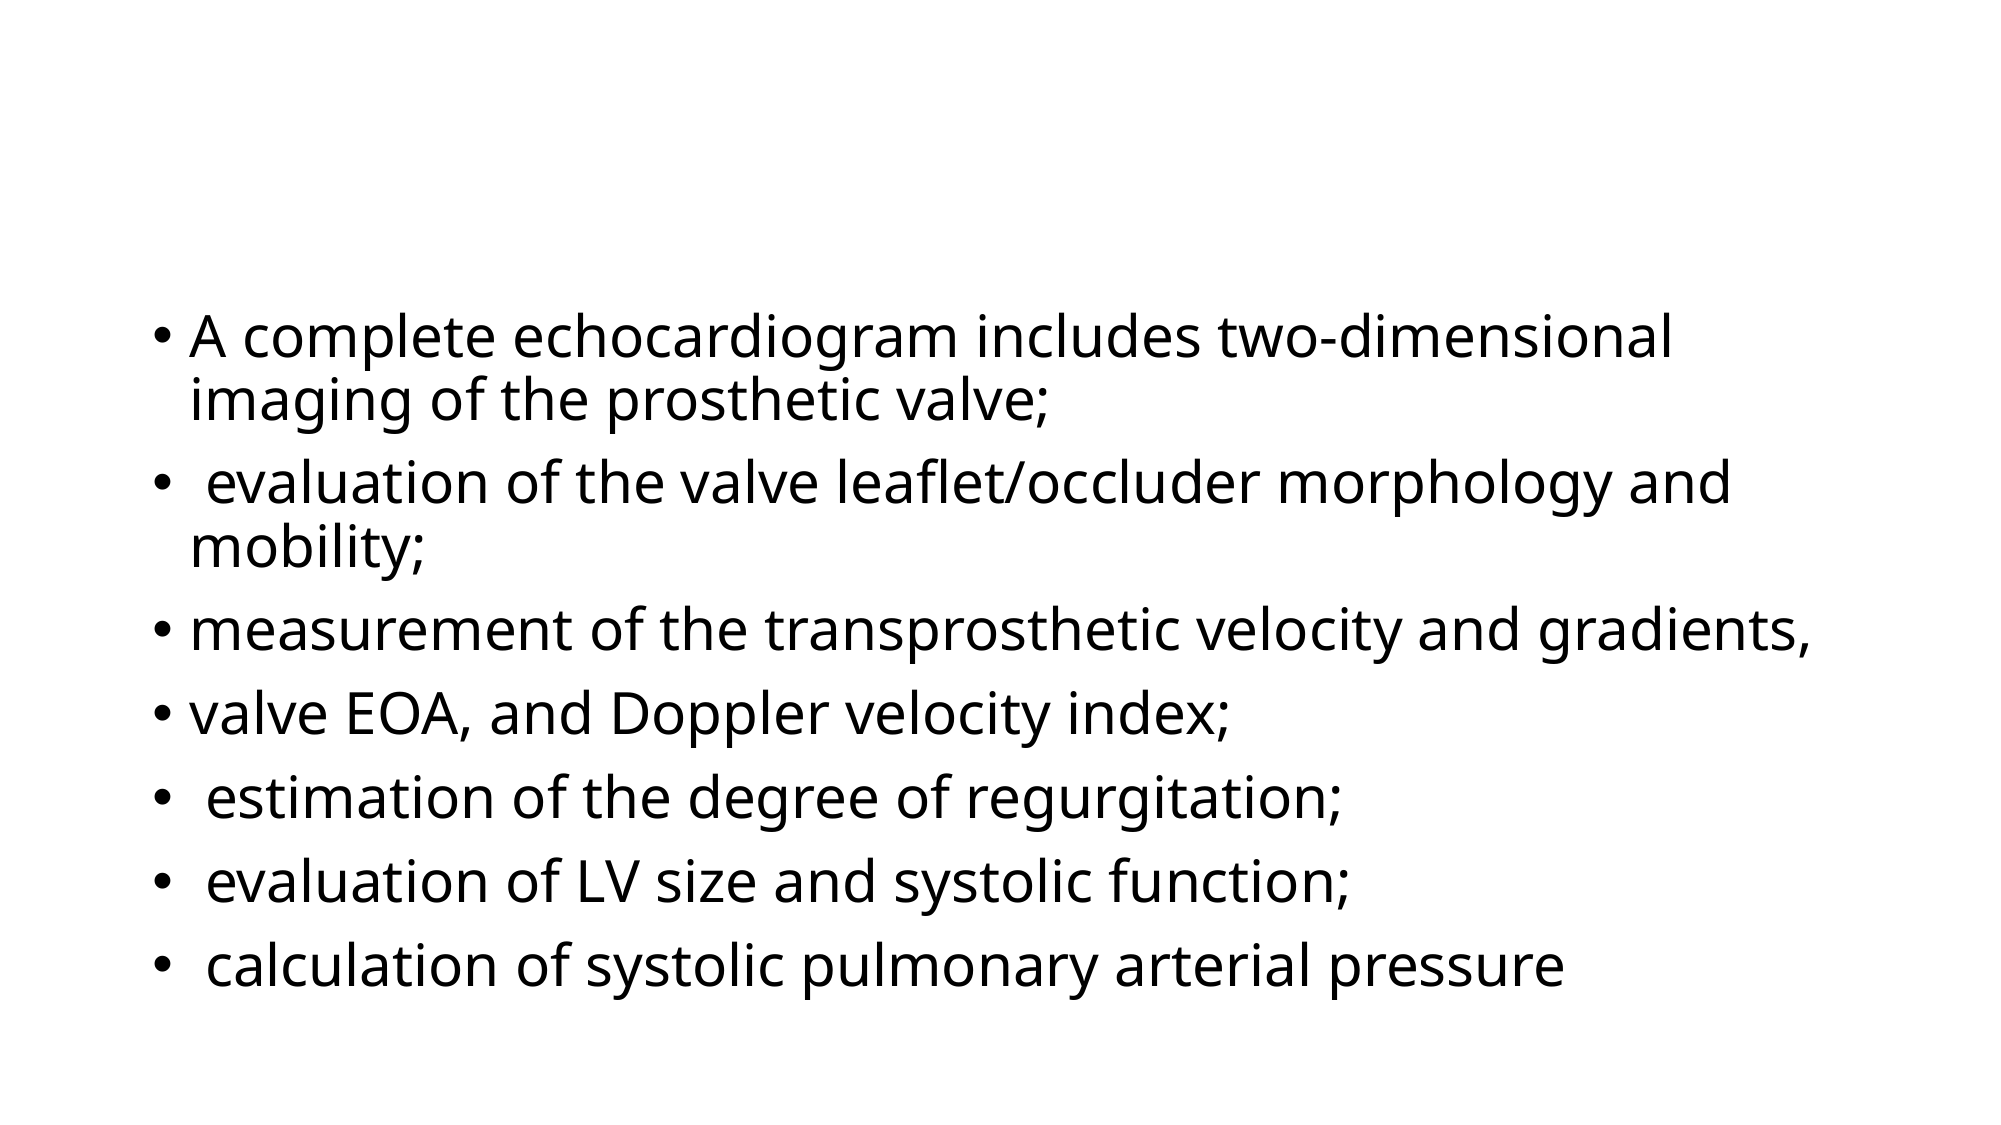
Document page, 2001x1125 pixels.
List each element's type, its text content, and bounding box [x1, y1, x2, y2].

list A complete echocardiogram includes two-dimensional imaging of the prosthetic valve; evaluation of the valve leaflet/occluder morphology and mobility; measurement of the transprosthetic velocity and gradients, valve EOA, and Doppler velocity index; estimation of the degree of regurgitation; evaluation of LV size and systolic function; calculation of systolic pulmonary arterial pressure [137, 299, 1863, 1014]
